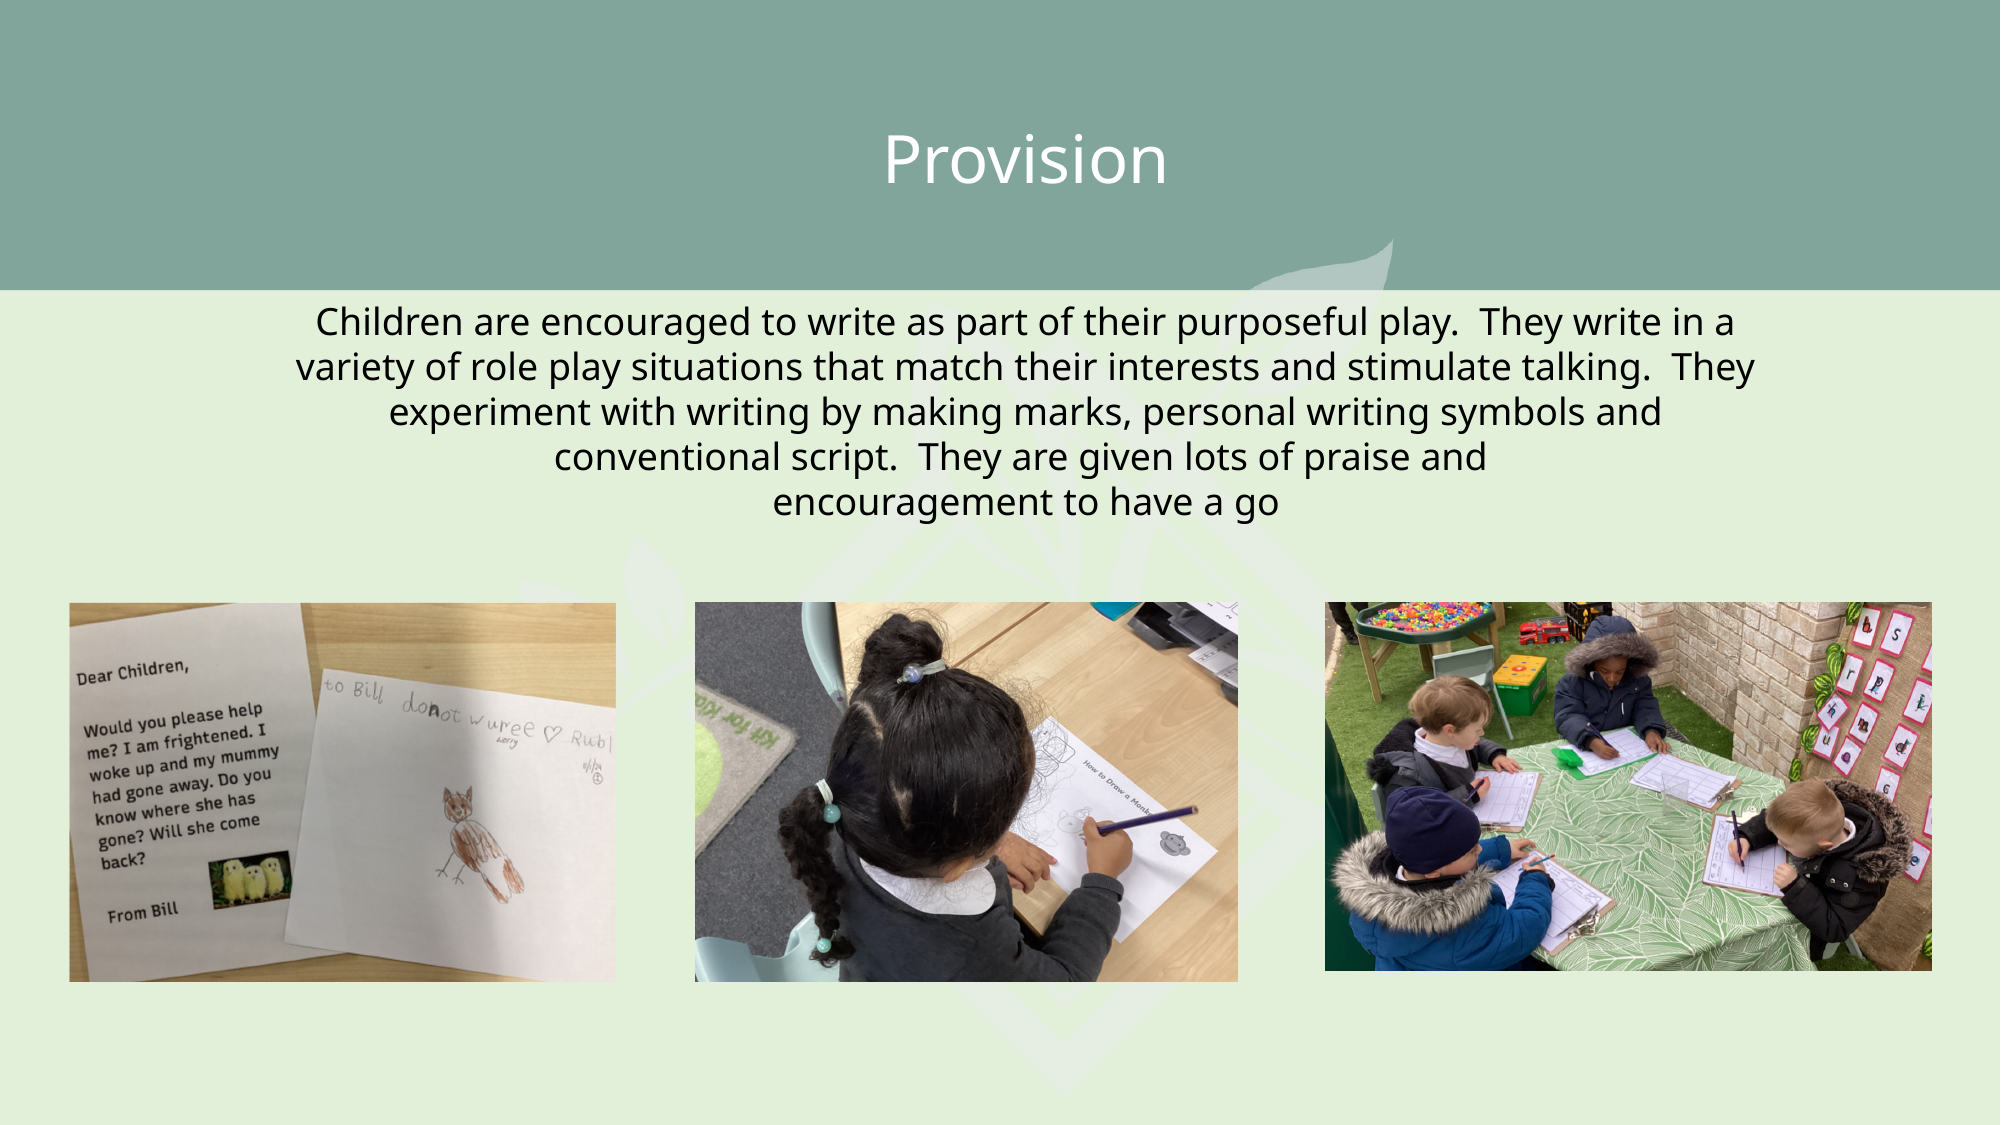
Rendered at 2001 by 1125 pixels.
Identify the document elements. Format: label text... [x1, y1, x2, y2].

text_box Provision [159, 109, 1894, 205]
picture [70, 238, 1932, 1097]
text_box Children are encouraged to write as part of their purposeful play. They write in a variety of role play situations that match their interests and stimulate talking. They experiment with writing by making marks, personal writing symbols and conventional script. They are given lots of praise and encouragement to have a go [1448, 290, 1797, 575]
text_box Children are encouraged to write as part of their purposeful play. They write in a variety of role play situations that match their interests and stimulate talking. They experiment with writing by making marks, personal writing symbols and conventional script. They are given lots of praise and encouragement to have a go [255, 290, 385, 518]
text_box [0, 0, 2000, 291]
